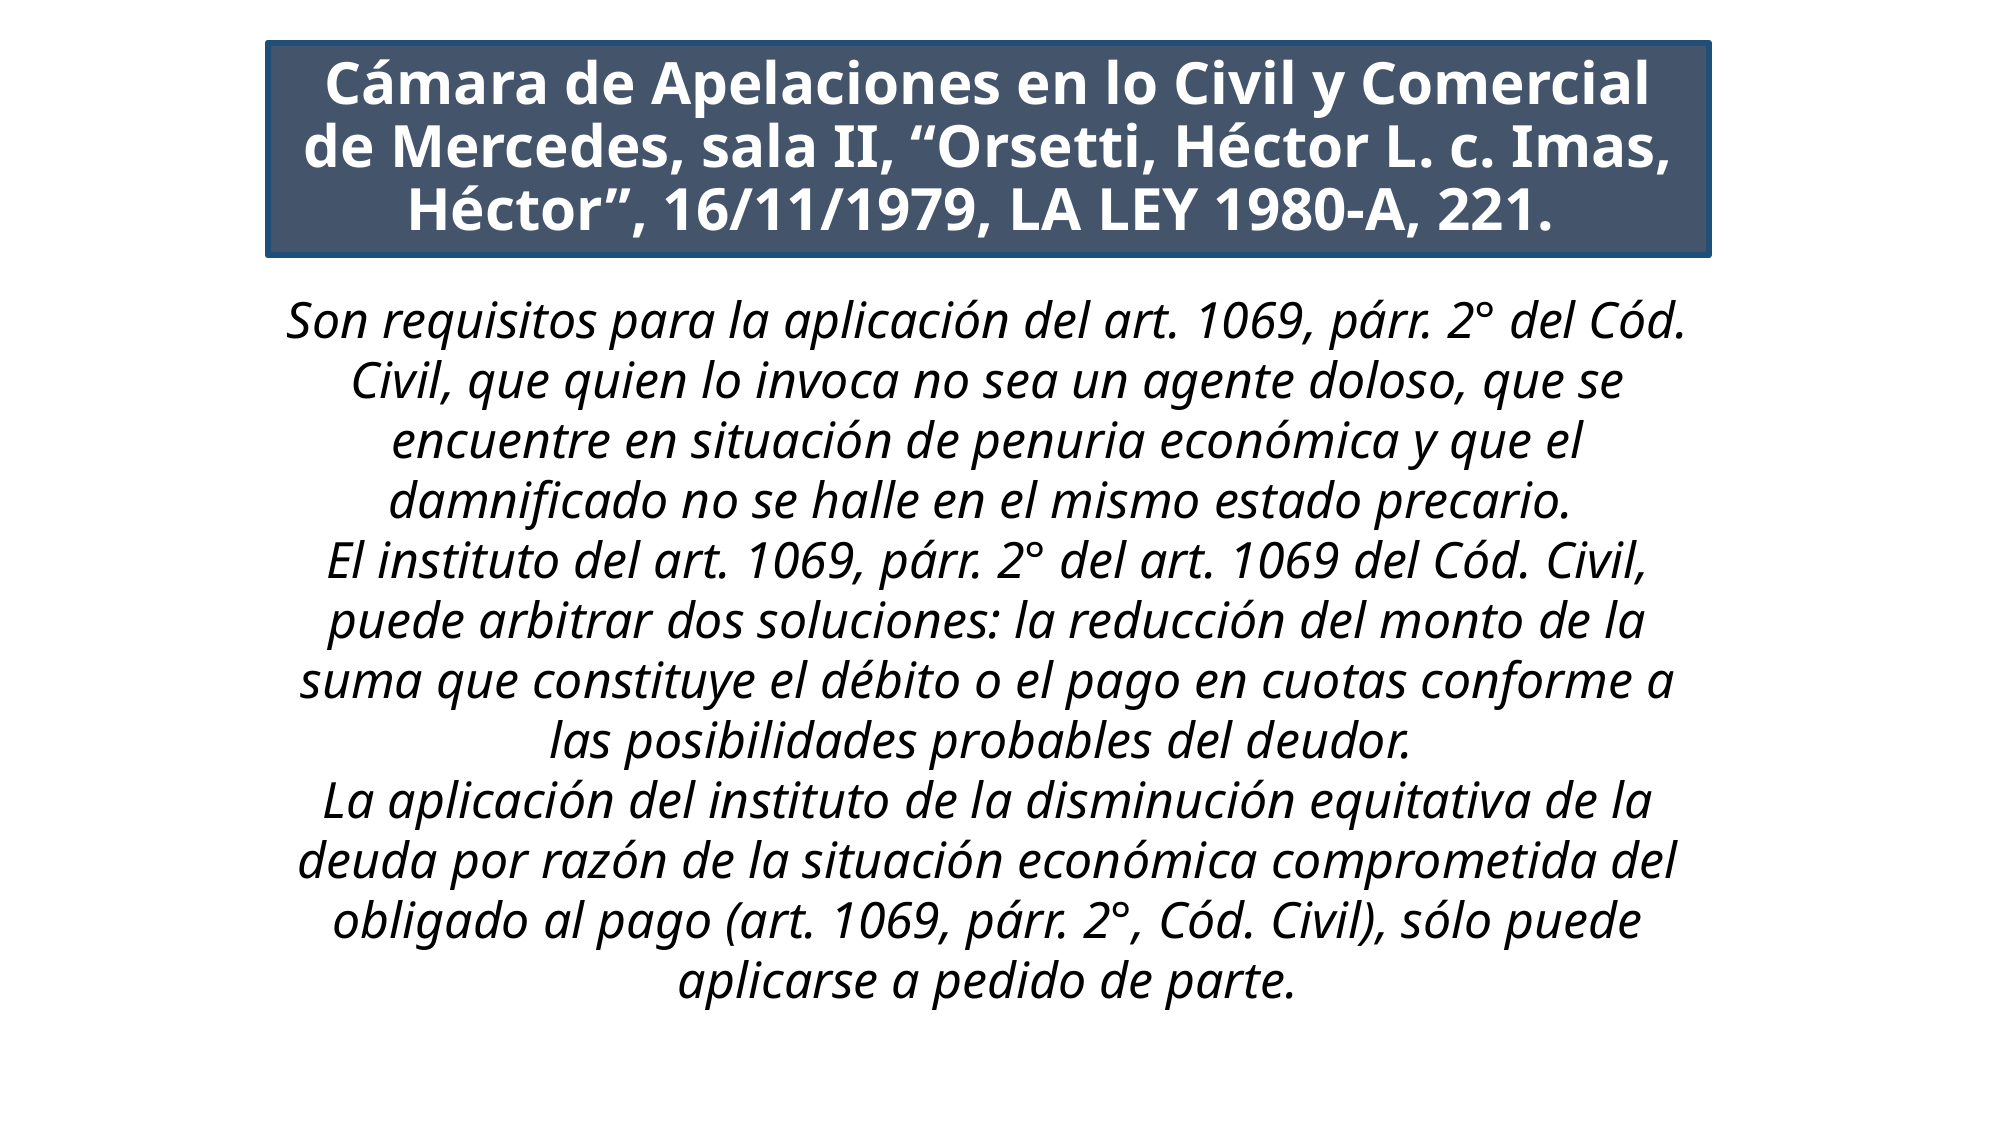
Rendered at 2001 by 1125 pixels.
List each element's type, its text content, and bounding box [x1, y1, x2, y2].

text_box Son requisitos para la aplicación del art. 1069, párr. 2° del Cód. Civil, que quien lo invoca no sea un agente doloso, que se encuentre en situación de penuria económica y que el damnificado no se halle en el mismo estado precario. El instituto del art. 1069, párr. 2° del art. 1069 del Cód. Civil, puede arbitrar dos soluciones: la reducción del monto de la suma que constituye el débito o el pago en cuotas conforme a las posibilidades probables del deudor. La aplicación del instituto de la disminución equitativa de la deuda por razón de la situación económica comprometida del obligado al pago (art. 1069, párr. 2°, Cód. Civil), sólo puede aplicarse a pedido de parte. [267, 280, 1709, 1016]
title Cámara de Apelaciones en lo Civil y Comercial de Mercedes, sala II, “Orsetti, Héctor L. c. Imas, Héctor”, 16/11/1979, LA LEY 1980-A, 221. [267, 42, 1709, 256]
